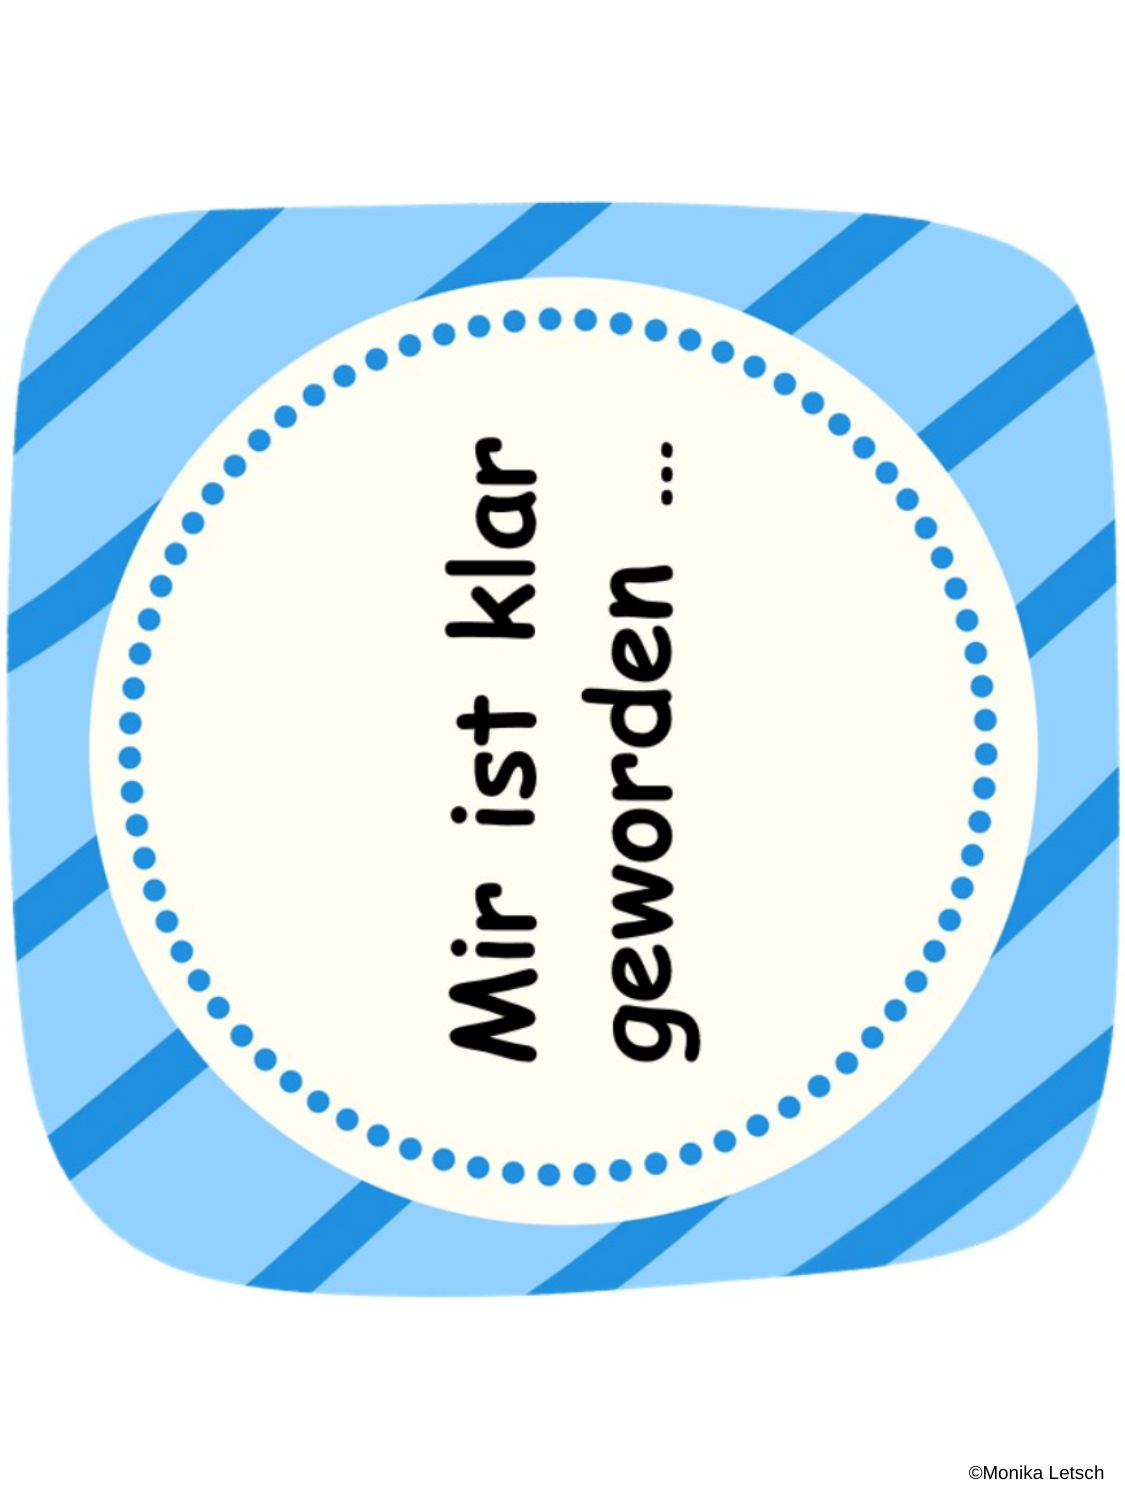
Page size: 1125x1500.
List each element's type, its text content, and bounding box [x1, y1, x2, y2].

text_box ©Monika Letsch [954, 1453, 1125, 1491]
picture [0, 1, 1125, 1498]
